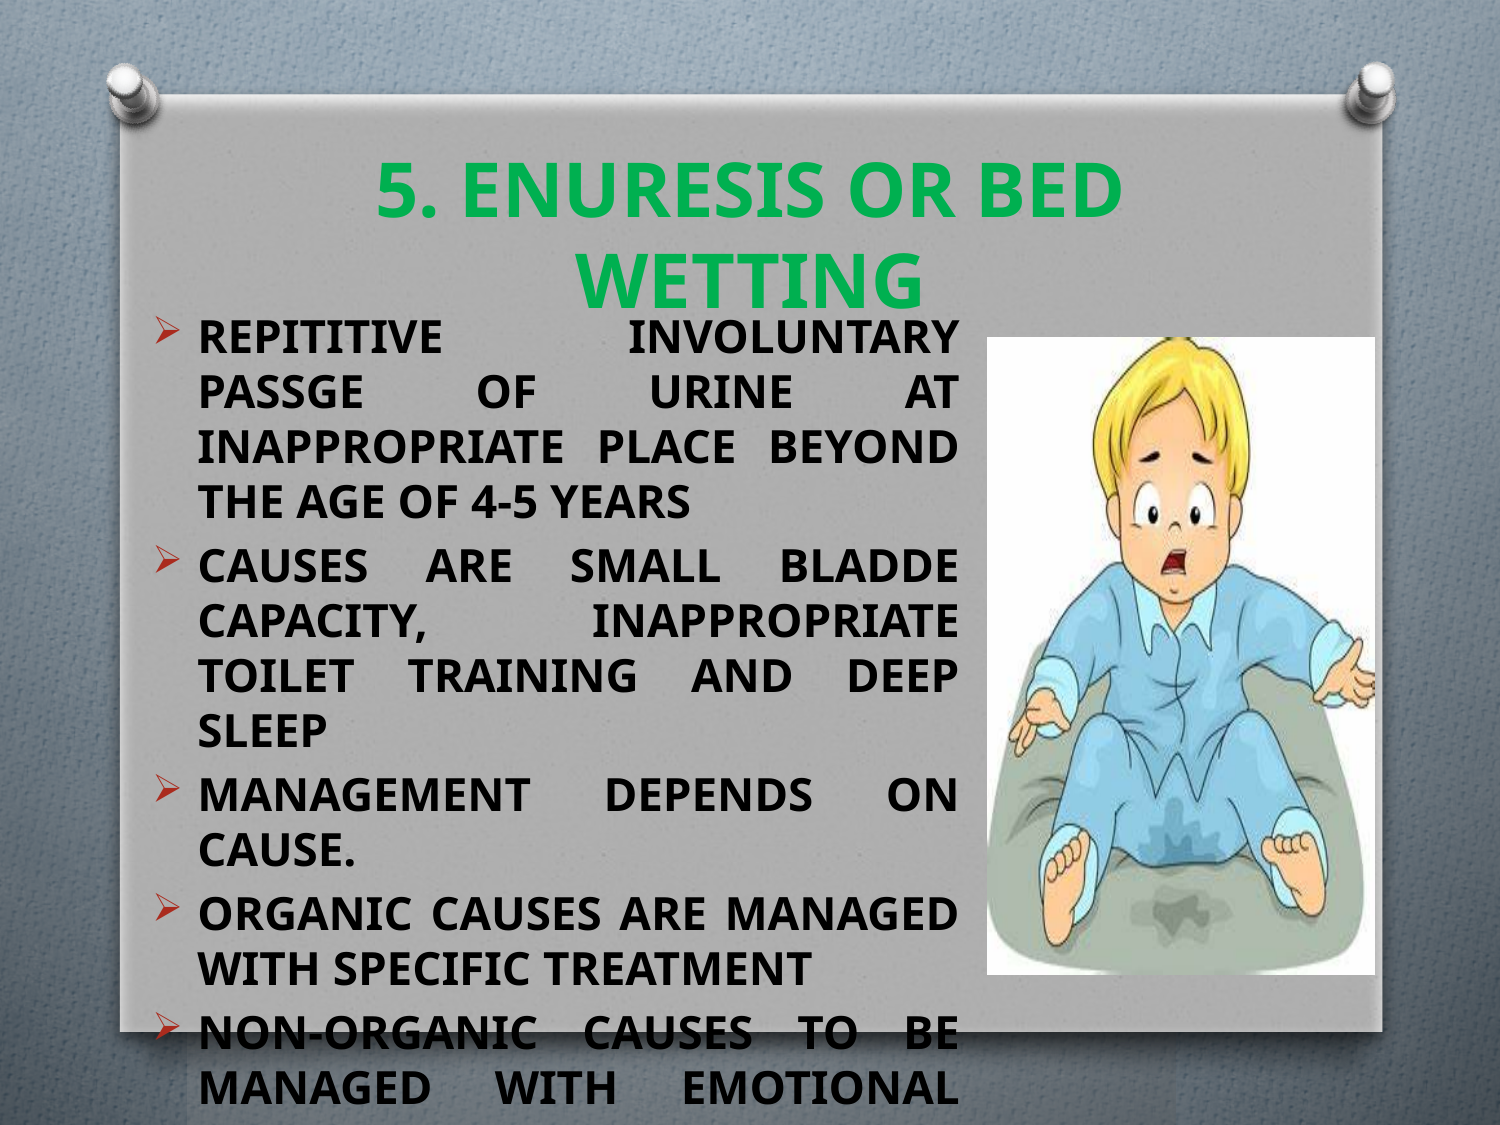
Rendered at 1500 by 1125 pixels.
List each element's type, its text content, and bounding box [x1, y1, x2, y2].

title 5. ENURESIS OR BED WETTING [179, 134, 1323, 332]
picture [75, 29, 198, 153]
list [987, 337, 1376, 976]
picture [1317, 35, 1439, 156]
list REPITITIVE INVOLUNTARY PASSGE OF URINE AT INAPPROPRIATE PLACE BEYOND THE AGE OF 4-5 YEARS CAUSES ARE SMALL BLADDE CAPACITY, INAPPROPRIATE TOILET TRAINING AND DEEP SLEEP MANAGEMENT DEPENDS ON CAUSE. ORGANIC CAUSES ARE MANAGED WITH SPECIFIC TREATMENT NON-ORGANIC CAUSES TO BE MANAGED WITH EMOTIONAL SUPPORT & ENVIRONMENT MODIFICATION [137, 299, 975, 939]
